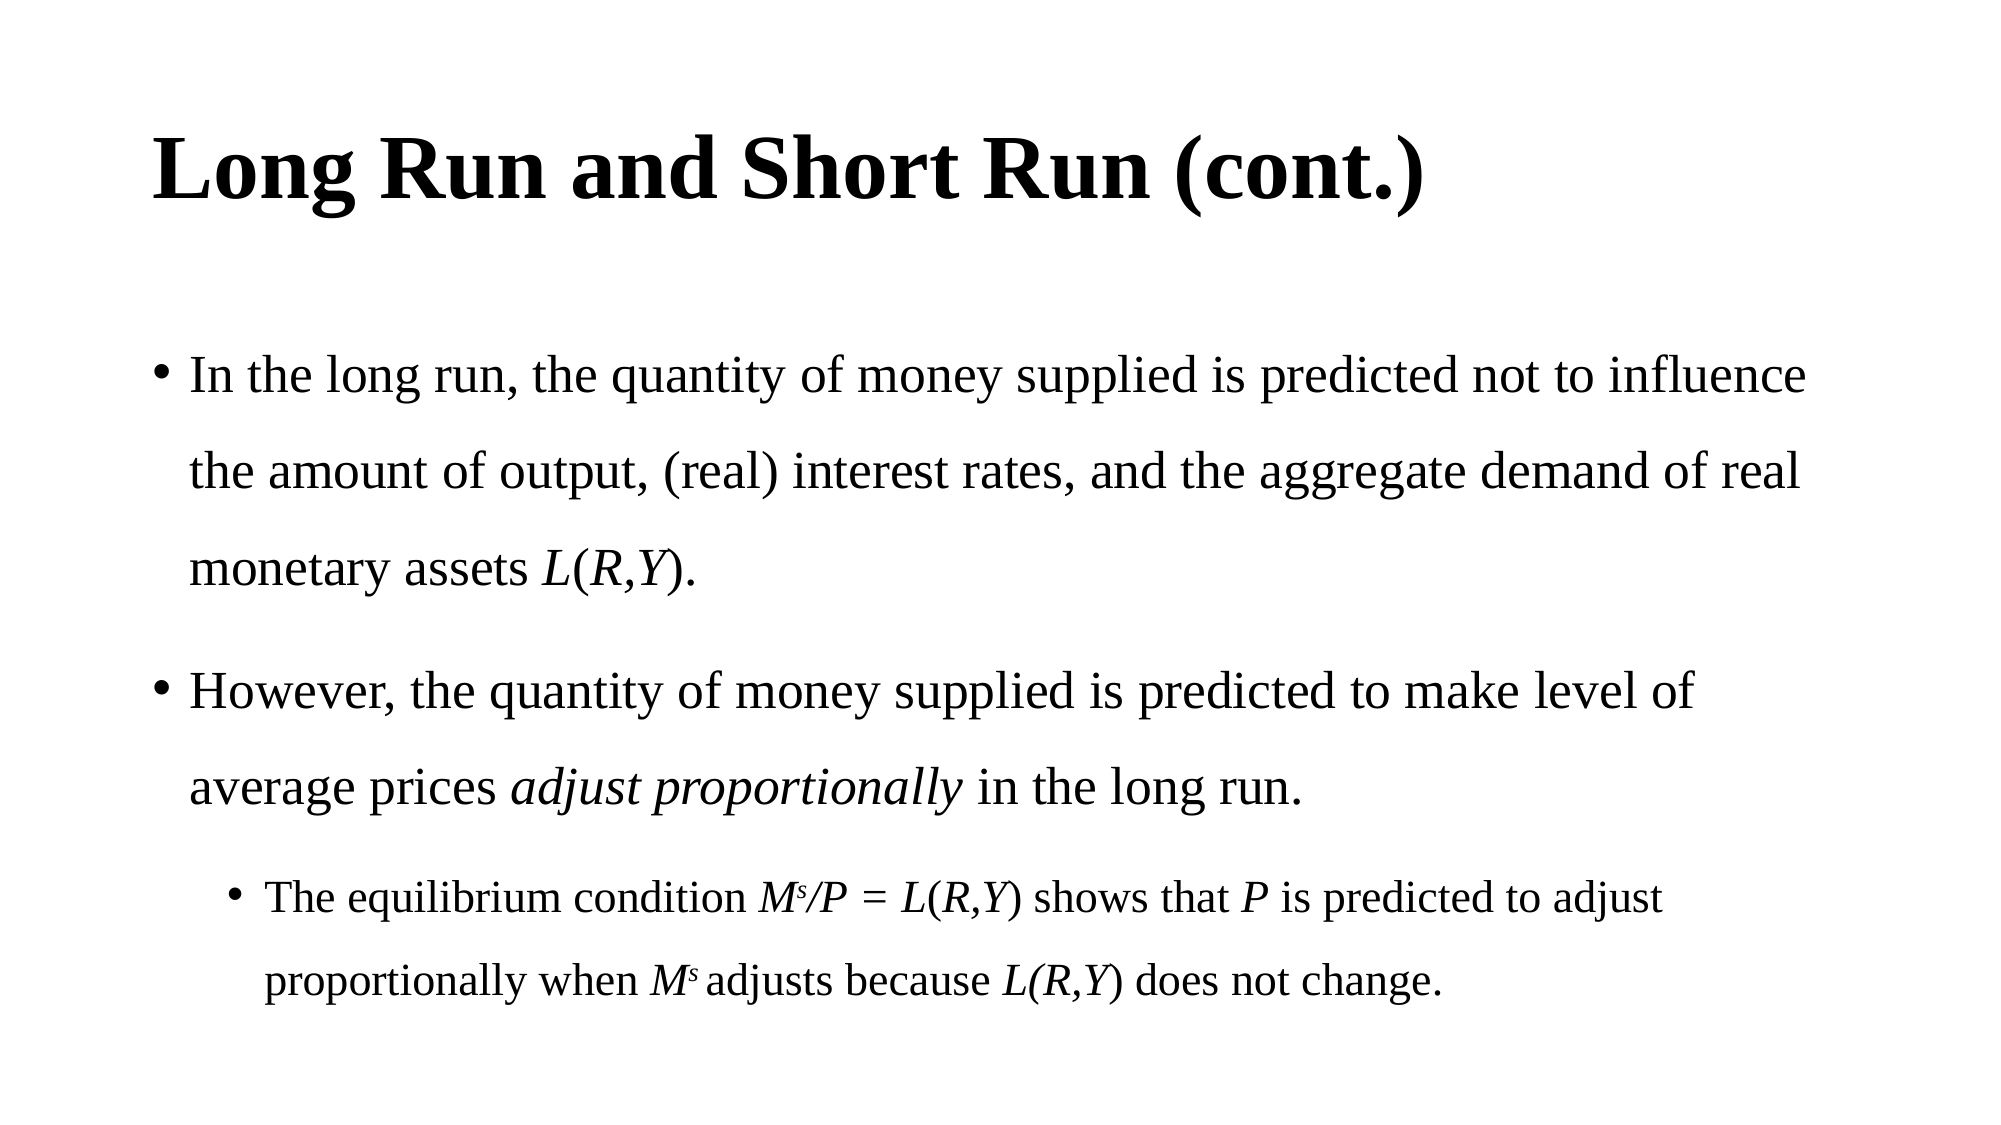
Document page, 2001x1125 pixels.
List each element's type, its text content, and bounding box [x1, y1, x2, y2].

list In the long run, the quantity of money supplied is predicted not to influence the amount of output, (real) interest rates, and the aggregate demand of real monetary assets L(R,Y). However, the quantity of money supplied is predicted to make level of average prices adjust proportionally in the long run. The equilibrium condition Ms/P = L(R,Y) shows that P is predicted to adjust proportionally when Ms adjusts because L(R,Y) does not change. [137, 299, 1863, 1014]
title Long Run and Short Run (cont.) [137, 59, 1863, 278]
